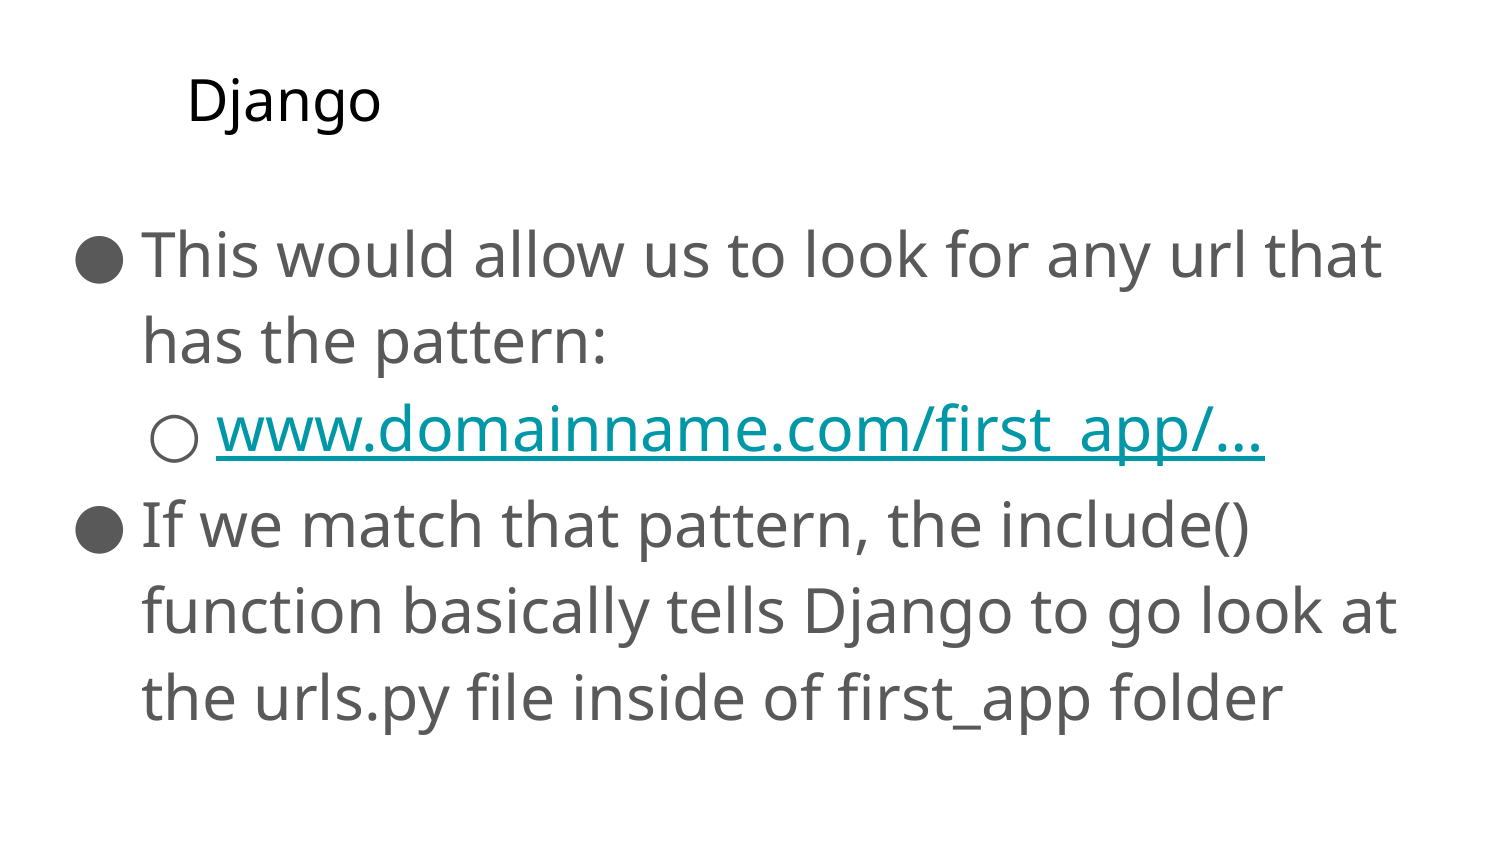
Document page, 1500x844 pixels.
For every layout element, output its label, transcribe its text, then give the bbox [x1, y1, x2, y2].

list This would allow us to look for any url that has the pattern: www.domainname.com/first_app/… If we match that pattern, the include() function basically tells Django to go look at the urls.py file inside of first_app folder [51, 189, 1478, 750]
title Django [171, 48, 1449, 143]
